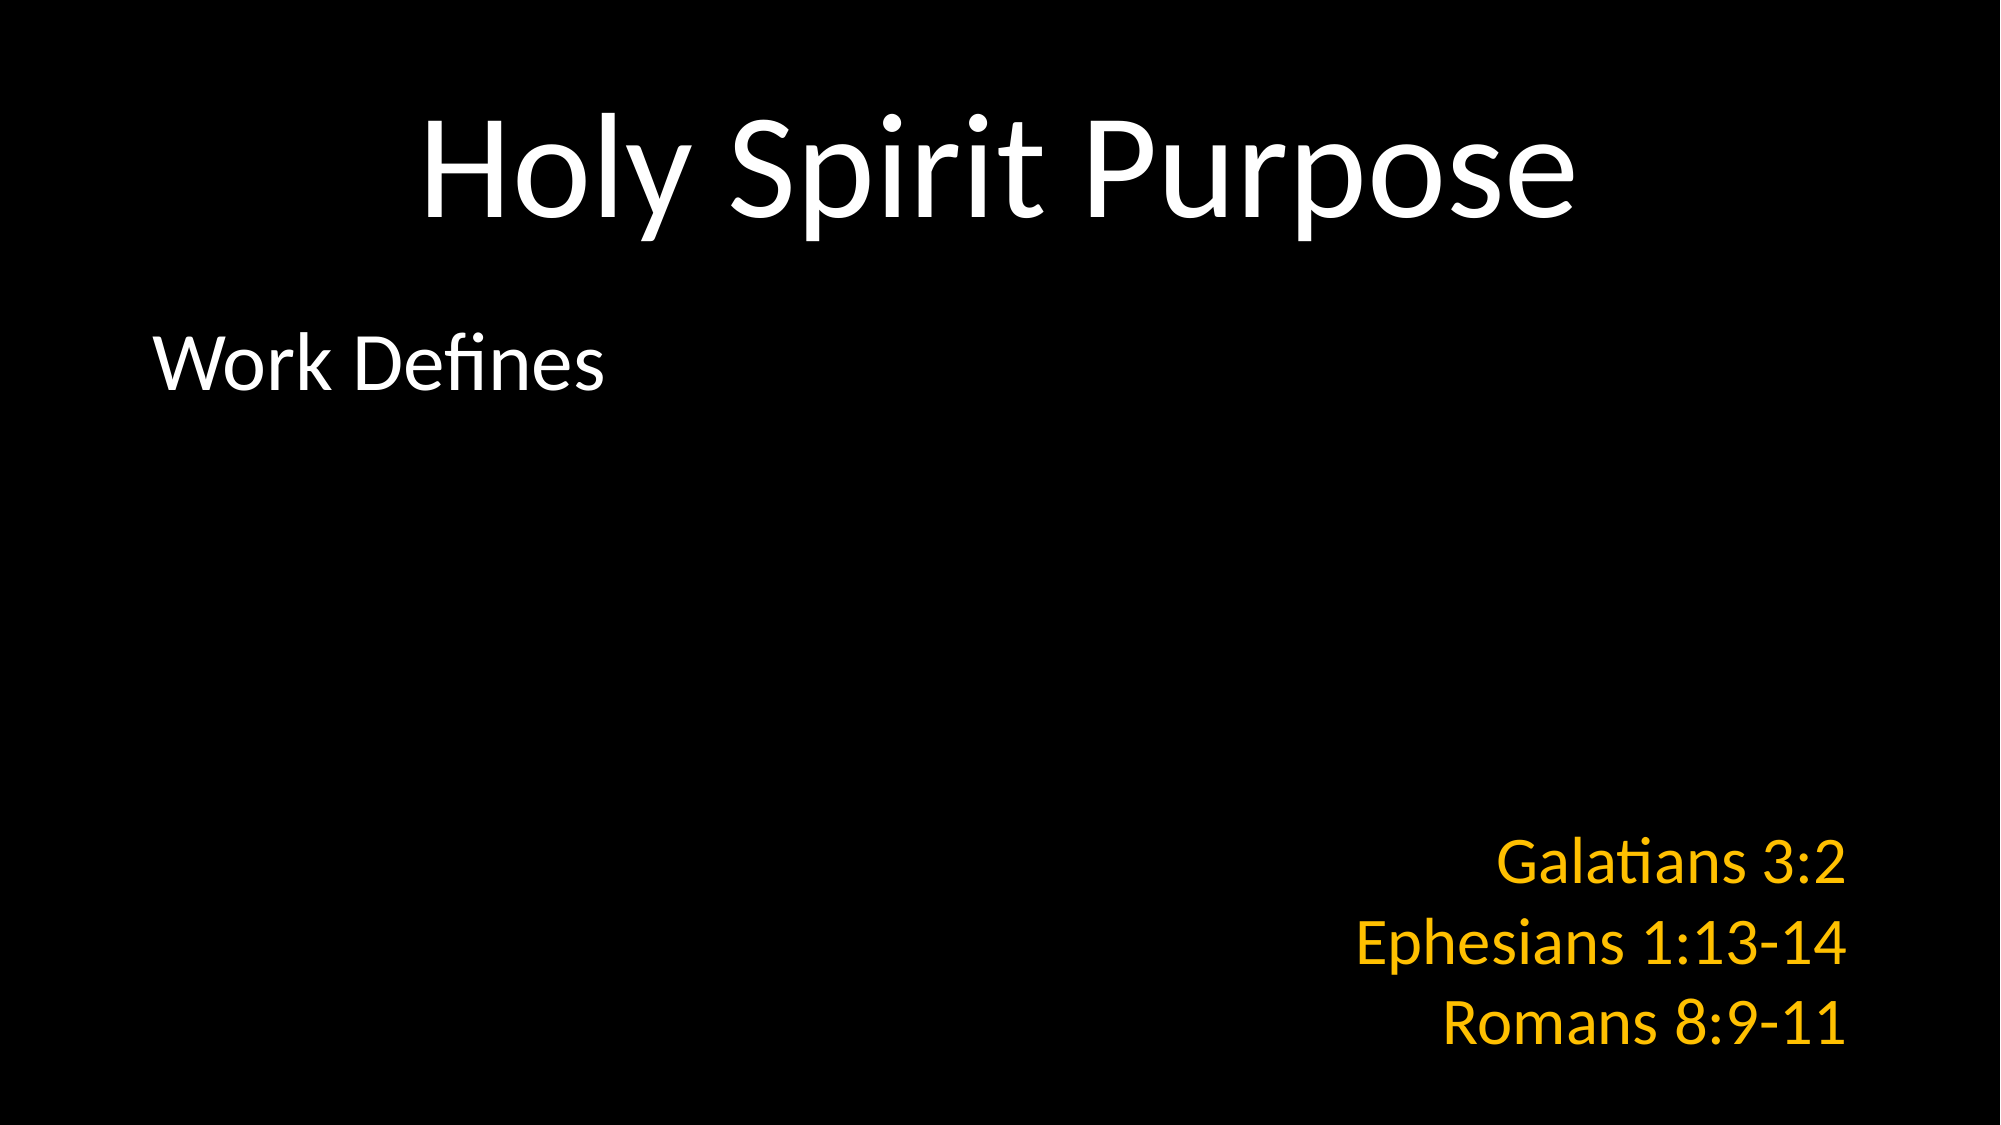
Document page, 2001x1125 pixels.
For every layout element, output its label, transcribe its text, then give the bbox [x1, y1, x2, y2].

list Work Defines [137, 299, 988, 1066]
list Galatians 3:2 Ephesians 1:13-14 Romans 8:9-11 [1012, 299, 1863, 1066]
title Holy Spirit Purpose [137, 59, 1863, 278]
